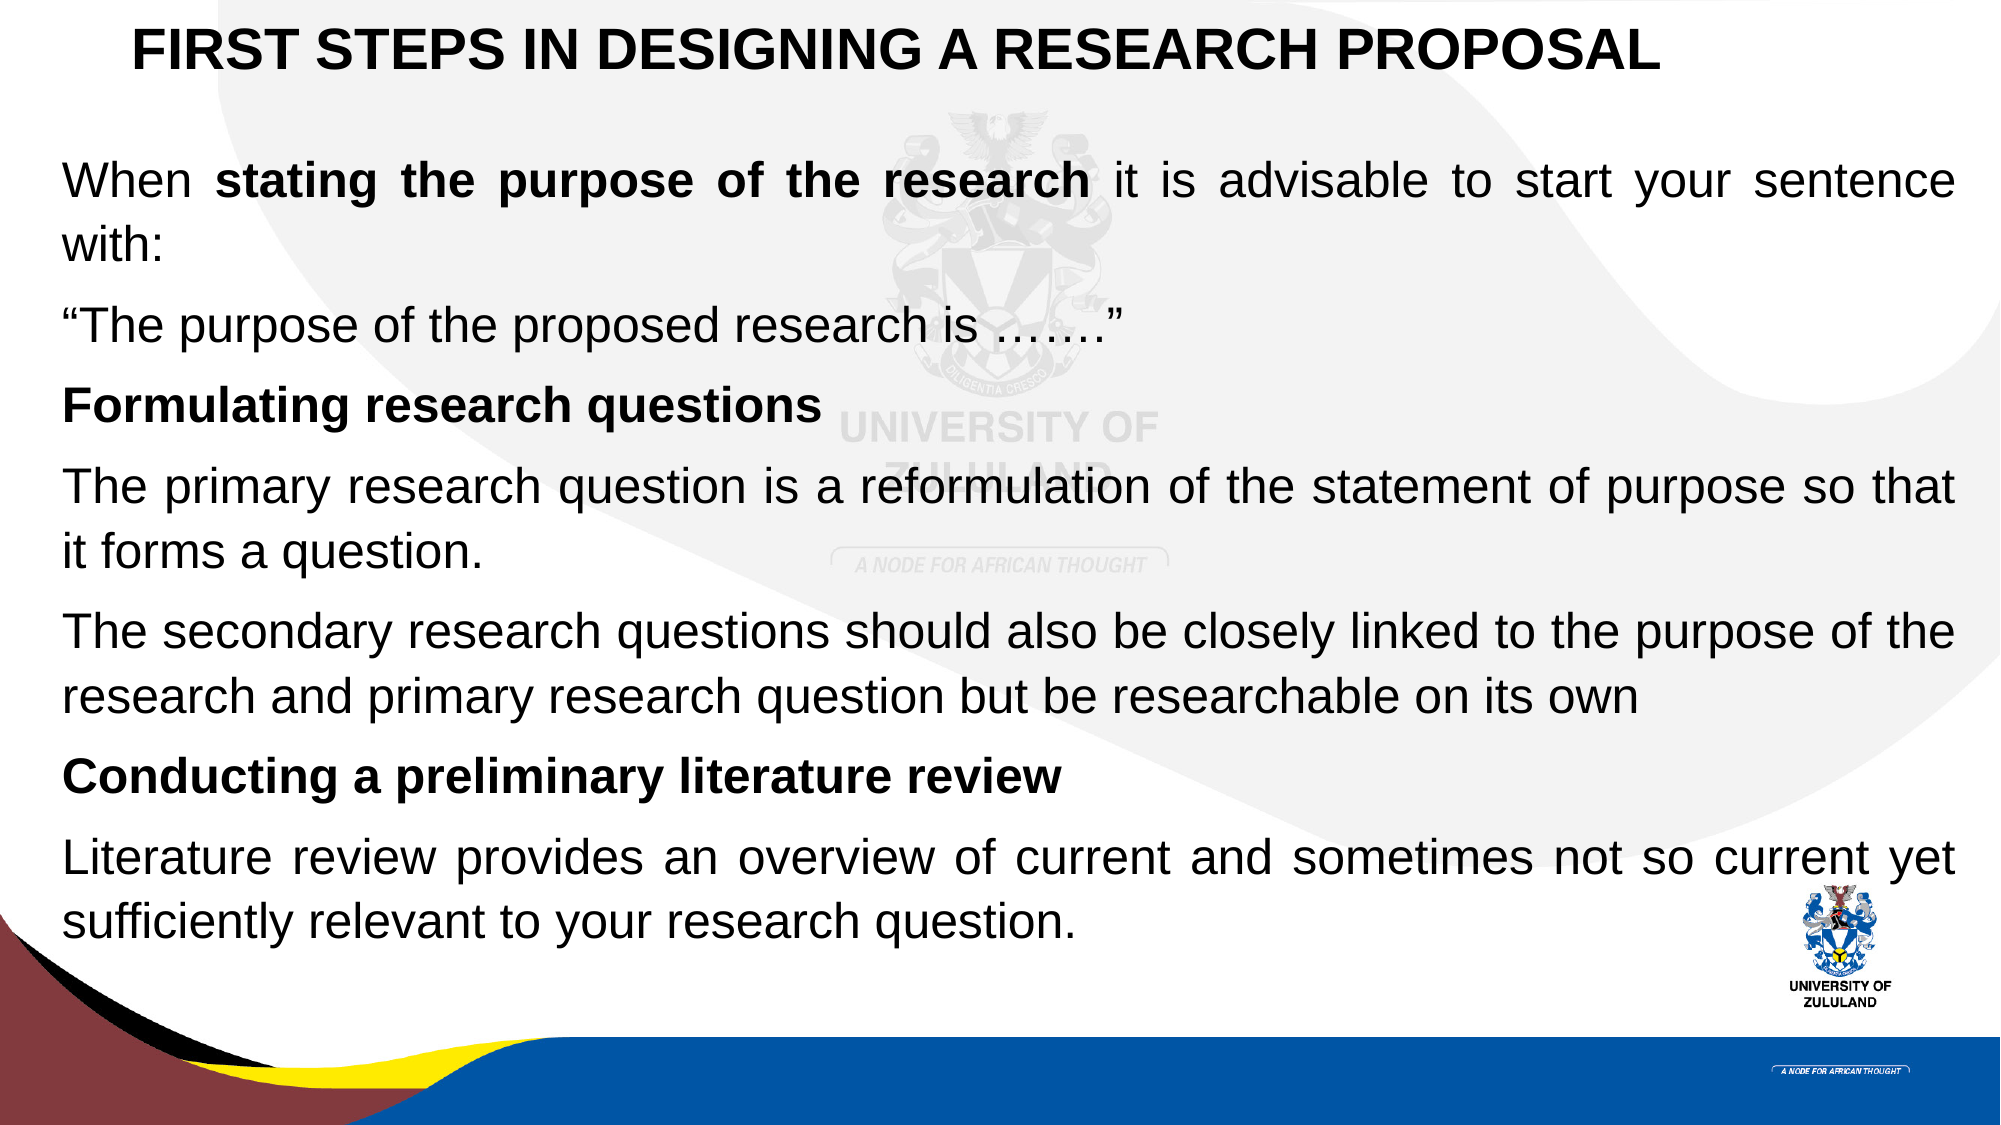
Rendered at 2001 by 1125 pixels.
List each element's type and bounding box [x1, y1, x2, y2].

list [0, 0, 2000, 1125]
